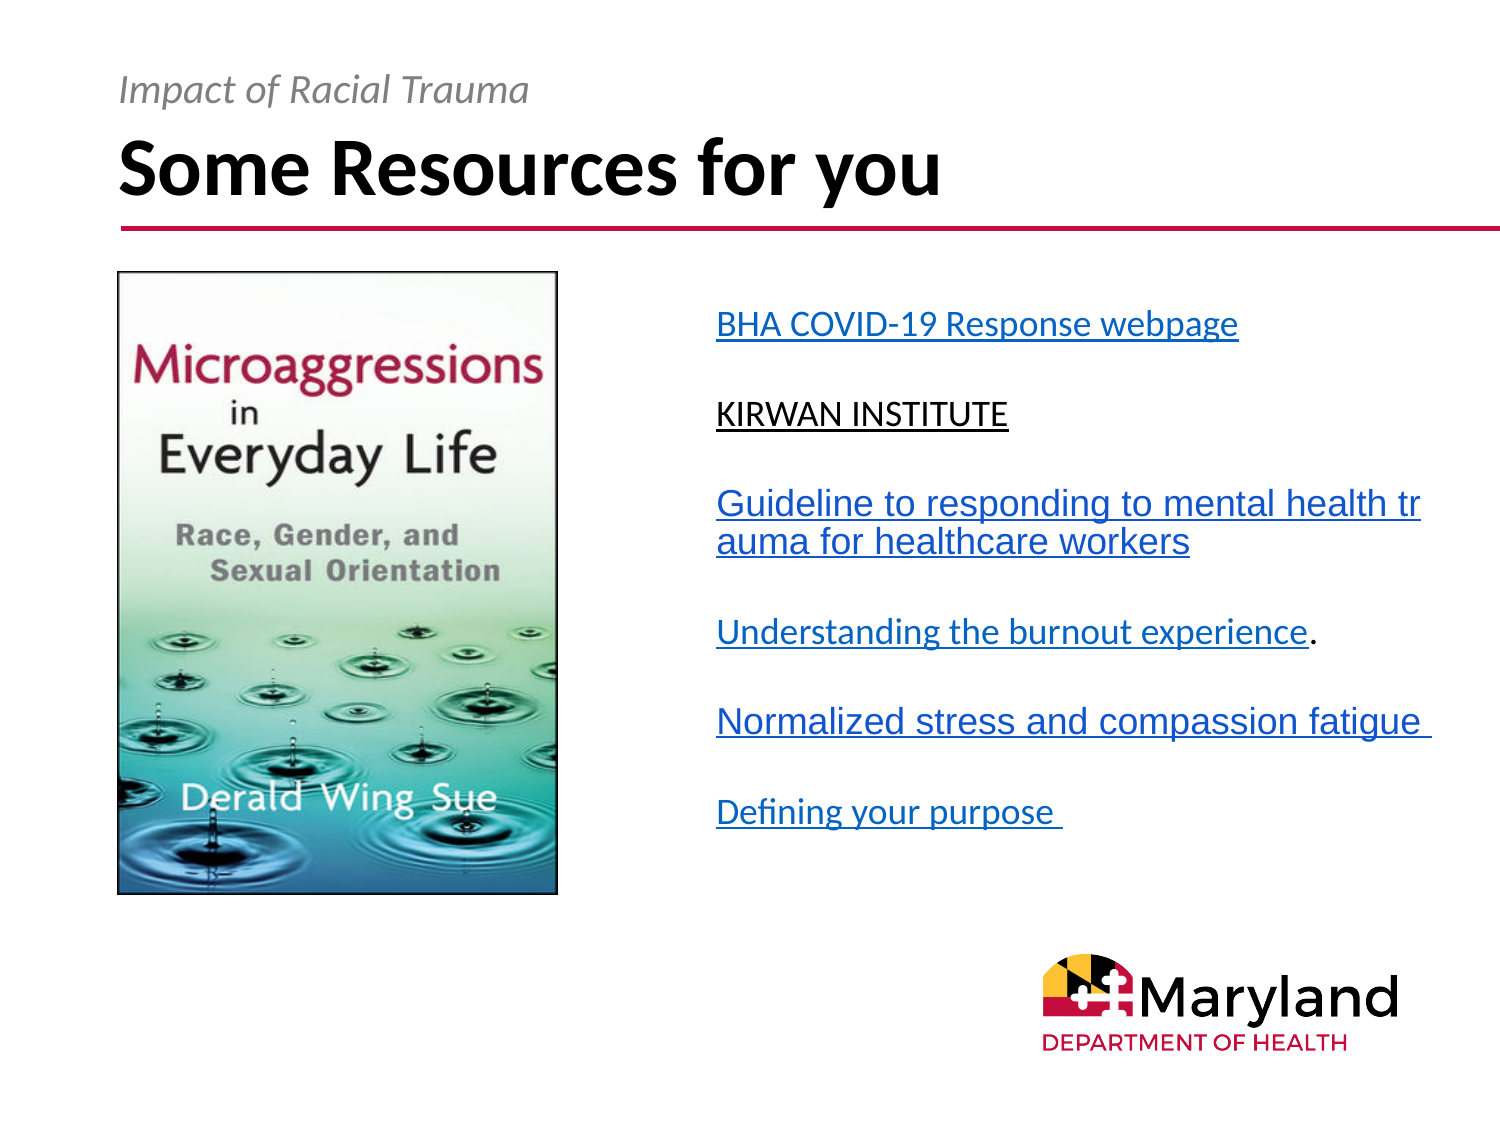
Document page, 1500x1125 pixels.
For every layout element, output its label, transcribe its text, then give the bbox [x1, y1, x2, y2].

picture [1034, 945, 1397, 1051]
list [116, 270, 558, 895]
title Some Resources for you [103, 134, 1397, 278]
text_box BHA COVID-19 Response webpage KIRWAN INSTITUTE Guideline to responding to mental health trauma for healthcare workers Understanding the burnout experience. Normalized stress and compassion fatigue Defining your purpose [701, 291, 1452, 892]
list Impact of Racial Trauma [103, 59, 1397, 134]
